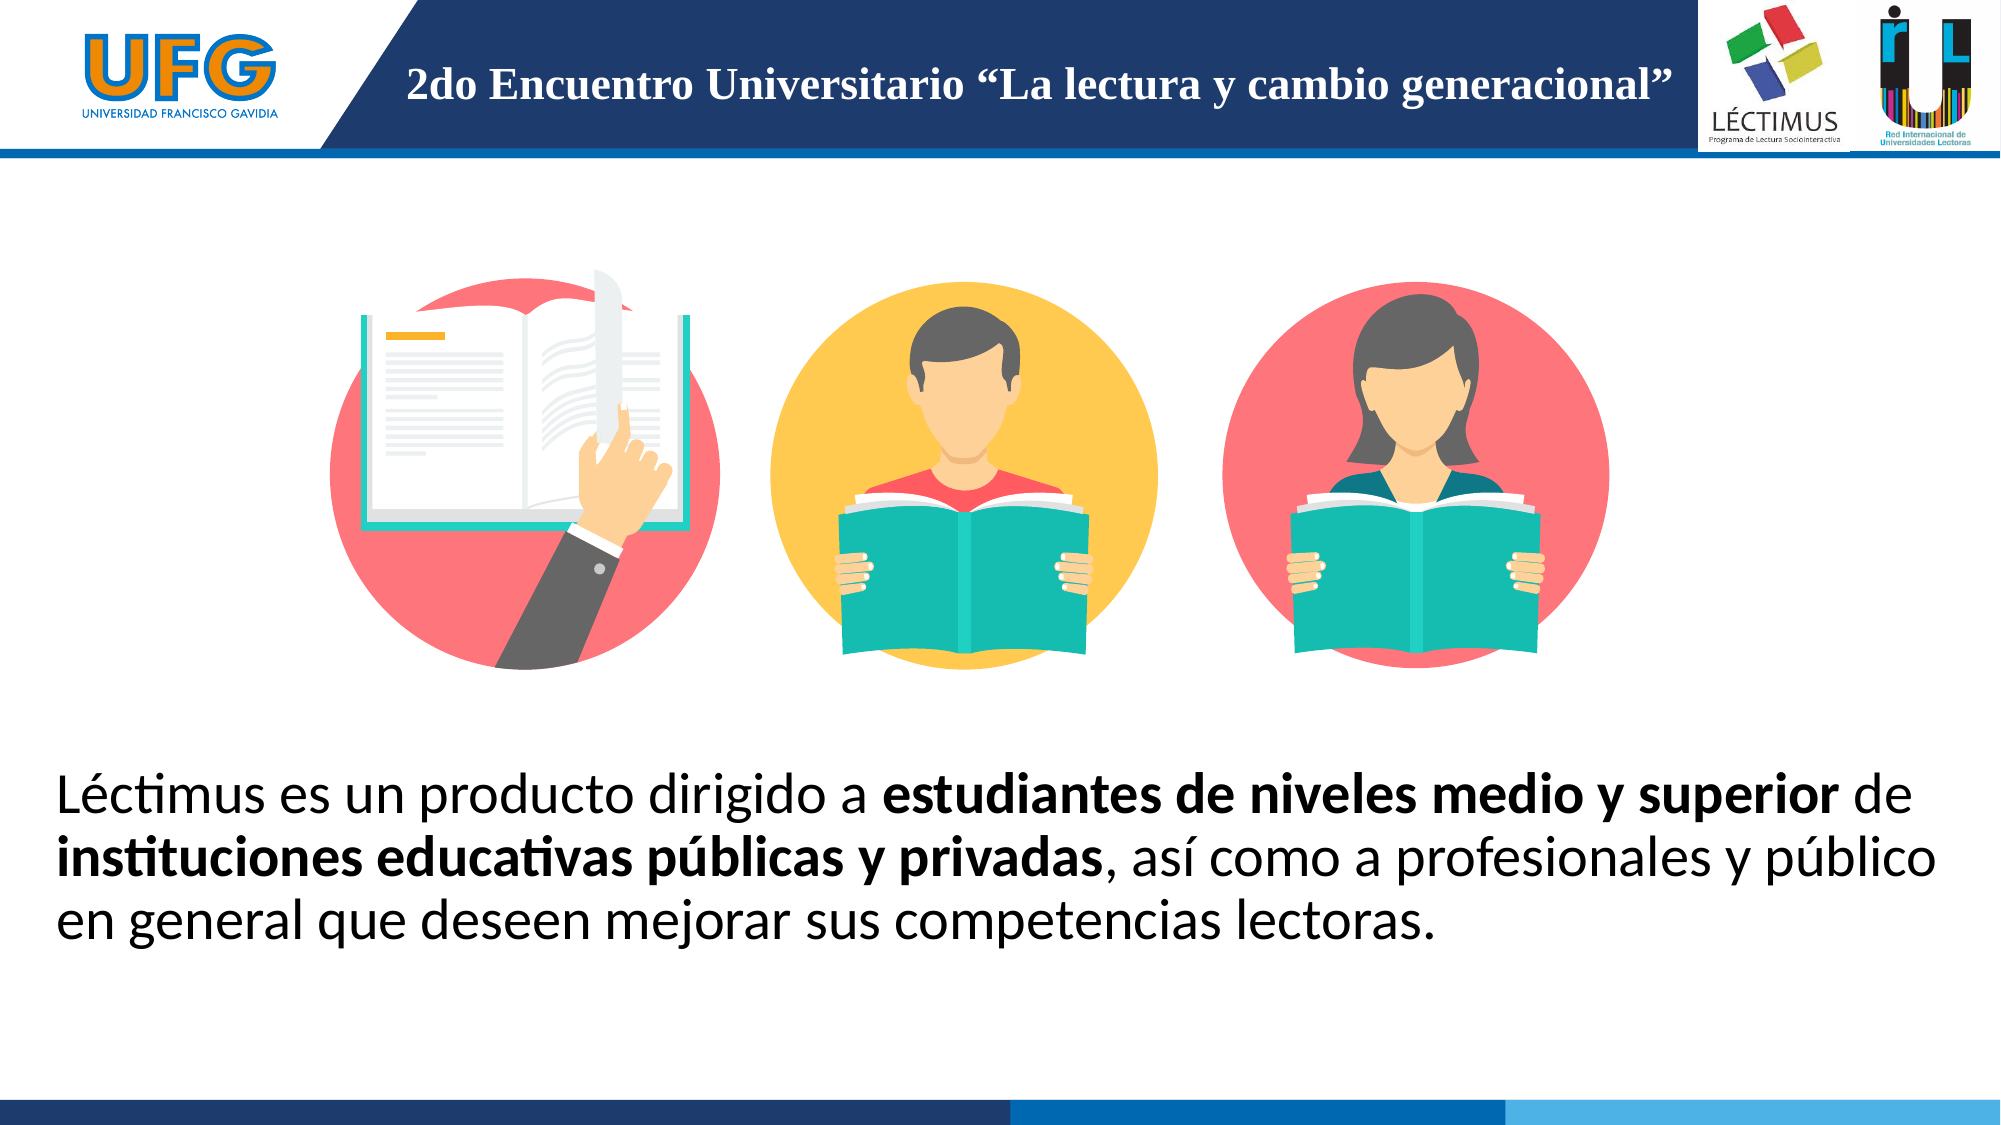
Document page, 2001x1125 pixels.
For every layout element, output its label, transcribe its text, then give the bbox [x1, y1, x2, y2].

picture [0, 0, 2001, 1125]
text_box Léctimus es un producto dirigido a estudiantes de niveles medio y superior de instituciones educativas públicas y privadas, así como a profesionales y público en general que deseen mejorar sus competencias lectoras. [41, 755, 1975, 1016]
